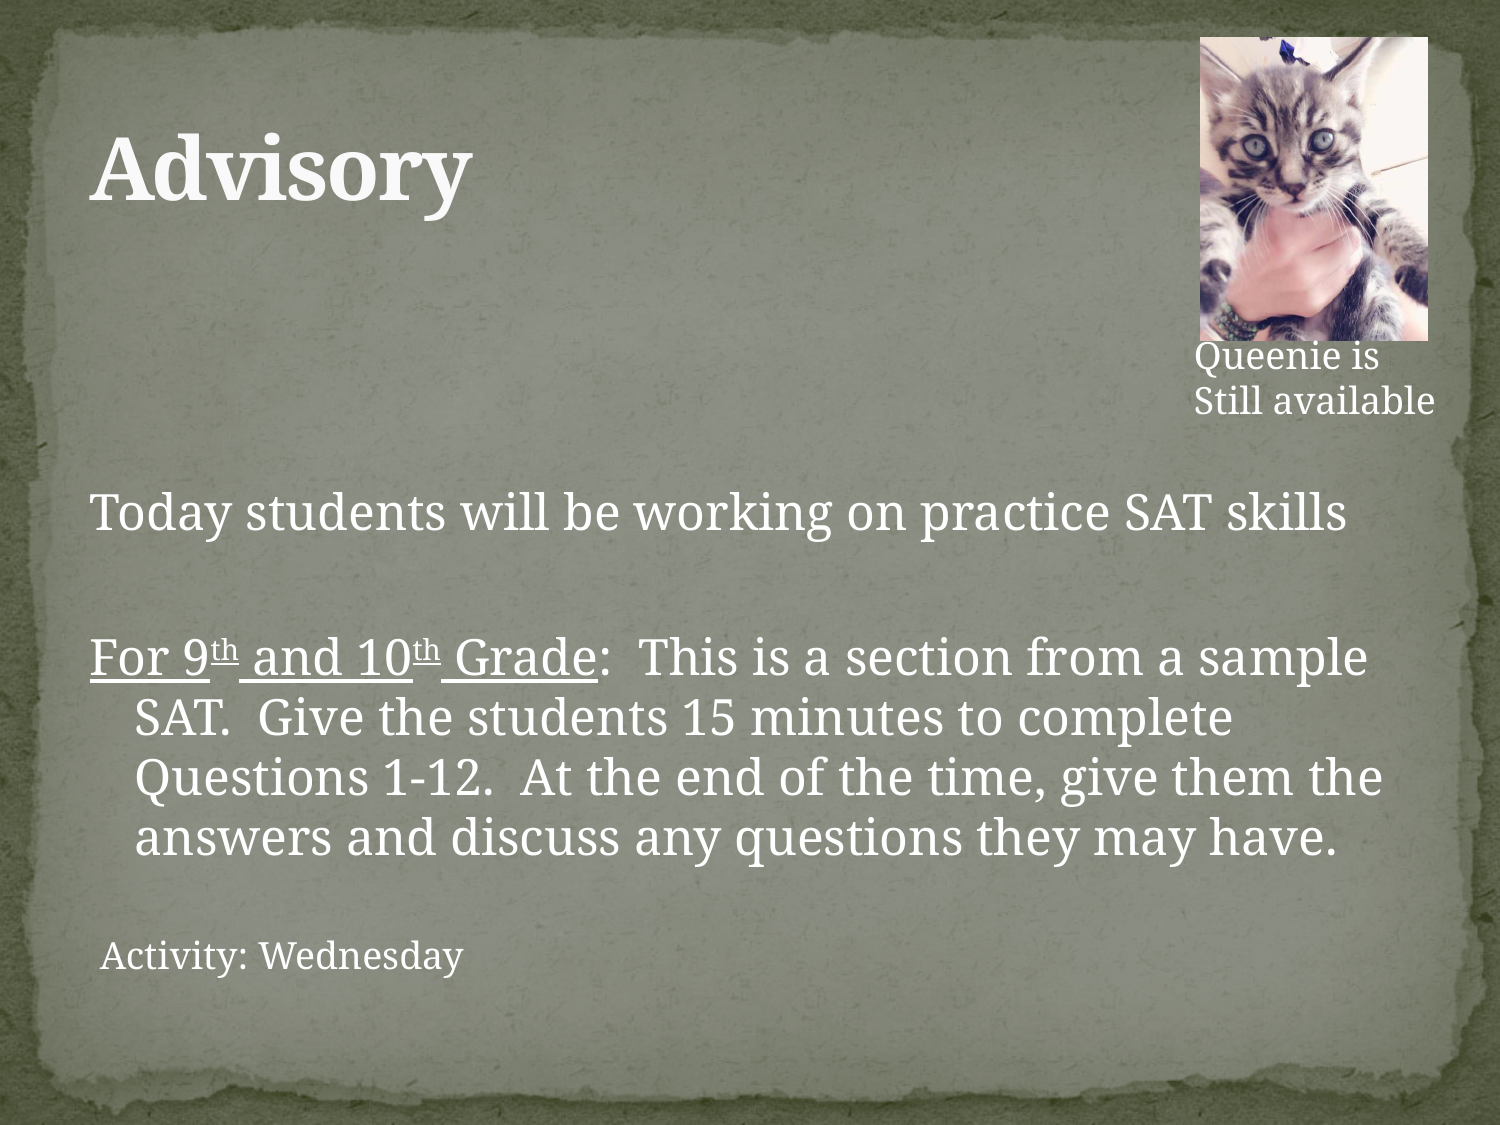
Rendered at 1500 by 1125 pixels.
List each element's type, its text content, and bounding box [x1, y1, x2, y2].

title Advisory [74, 24, 1425, 225]
text_box Activity: Wednesday [85, 924, 479, 985]
picture [1200, 37, 1428, 339]
list Today students will be working on practice SAT skills For 9th and 10th Grade: This is a section from a sample SAT. Give the students 15 minutes to complete Questions 1-12. At the end of the time, give them the answers and discuss any questions they may have. [75, 249, 1425, 1000]
text_box Queenie is Still available [1179, 324, 1451, 430]
